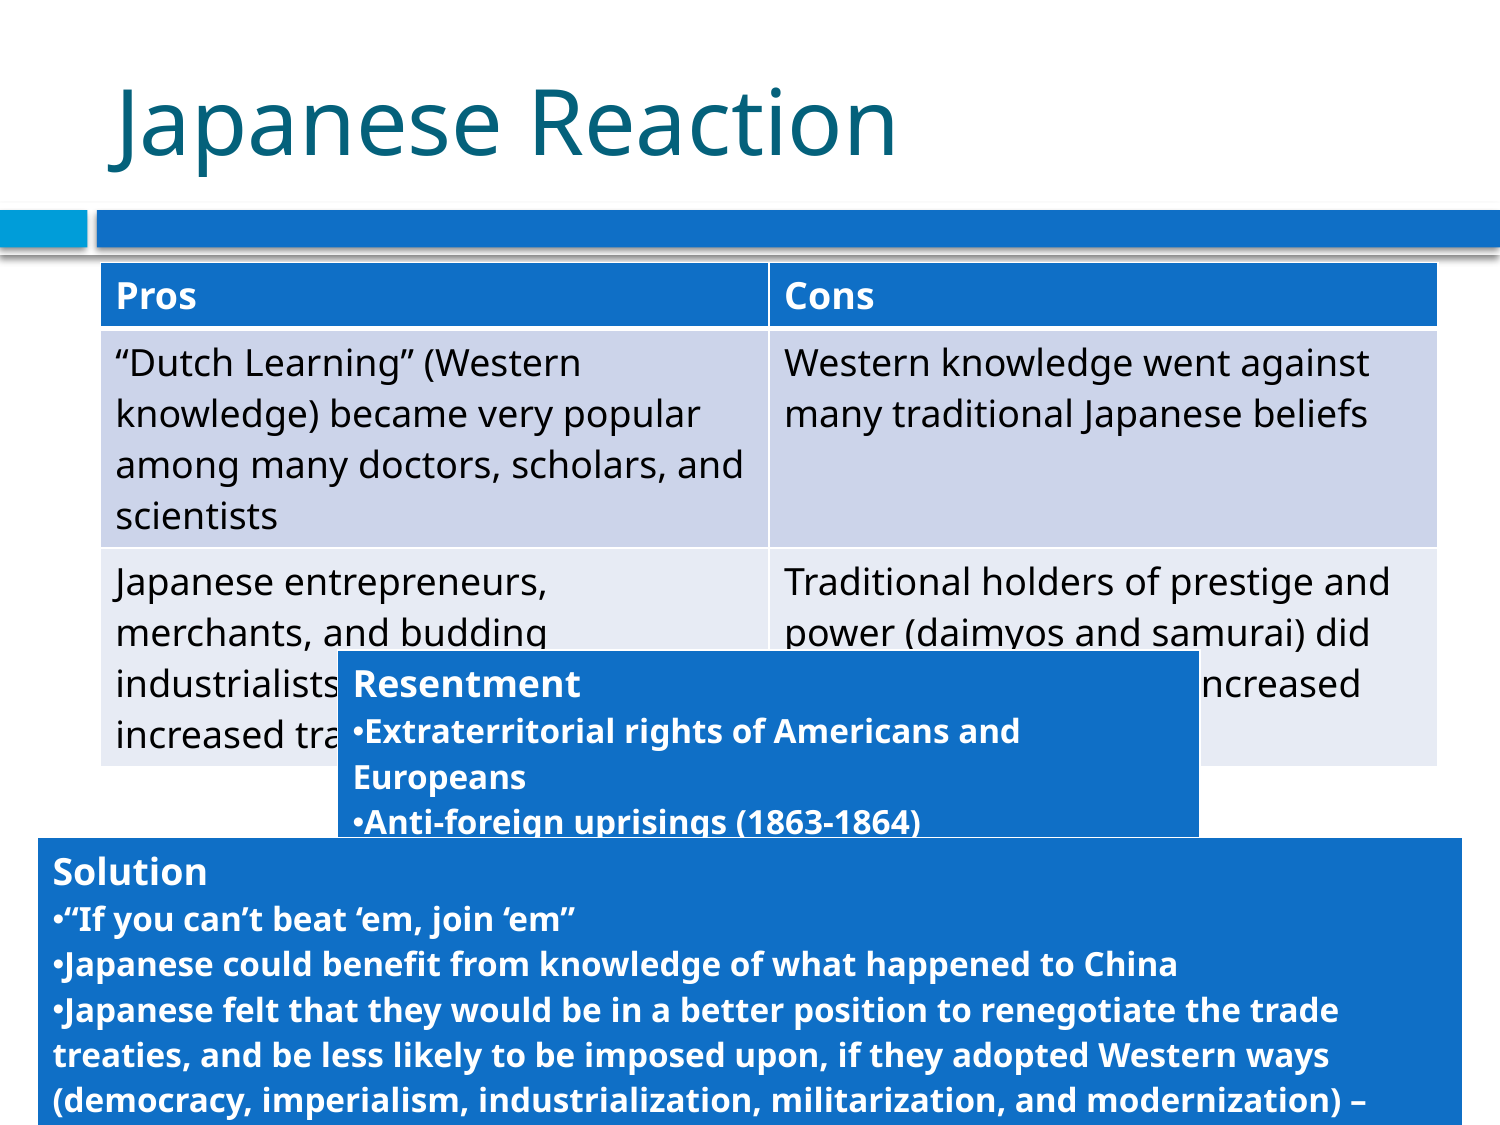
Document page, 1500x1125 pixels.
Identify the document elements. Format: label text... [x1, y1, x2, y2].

table_cell “Dutch Learning” (Western knowledge) became very popular among many doctors, scholars, and scientists [101, 331, 768, 547]
title Japanese Reaction [100, 37, 1438, 200]
table_cell Japanese entrepreneurs, merchants, and budding industrialists stood to profit from increased trade [101, 549, 768, 766]
table_header Resentment Extraterritorial rights of Americans and Europeans Anti-foreign uprisings (1863-1864) Japanese ports in turn bombarded by foreign ships [338, 651, 1199, 837]
table_header Cons [770, 263, 1437, 326]
table_header Pros [101, 263, 768, 326]
table_cell Western knowledge went against many traditional Japanese beliefs [770, 331, 1437, 547]
table_cell Traditional holders of prestige and power (daimyos and samurai) did not tend to profit from increased trade [770, 549, 1437, 766]
table_header Solution “If you can’t beat ‘em, join ‘em” Japanese could benefit from knowledge of what happened to China Japanese felt that they would be in a better position to renegotiate the trade treaties, and be less likely to be imposed upon, if they adopted Western ways (democracy, imperialism, industrialization, militarization, and modernization) – westernization [38, 838, 1462, 1125]
